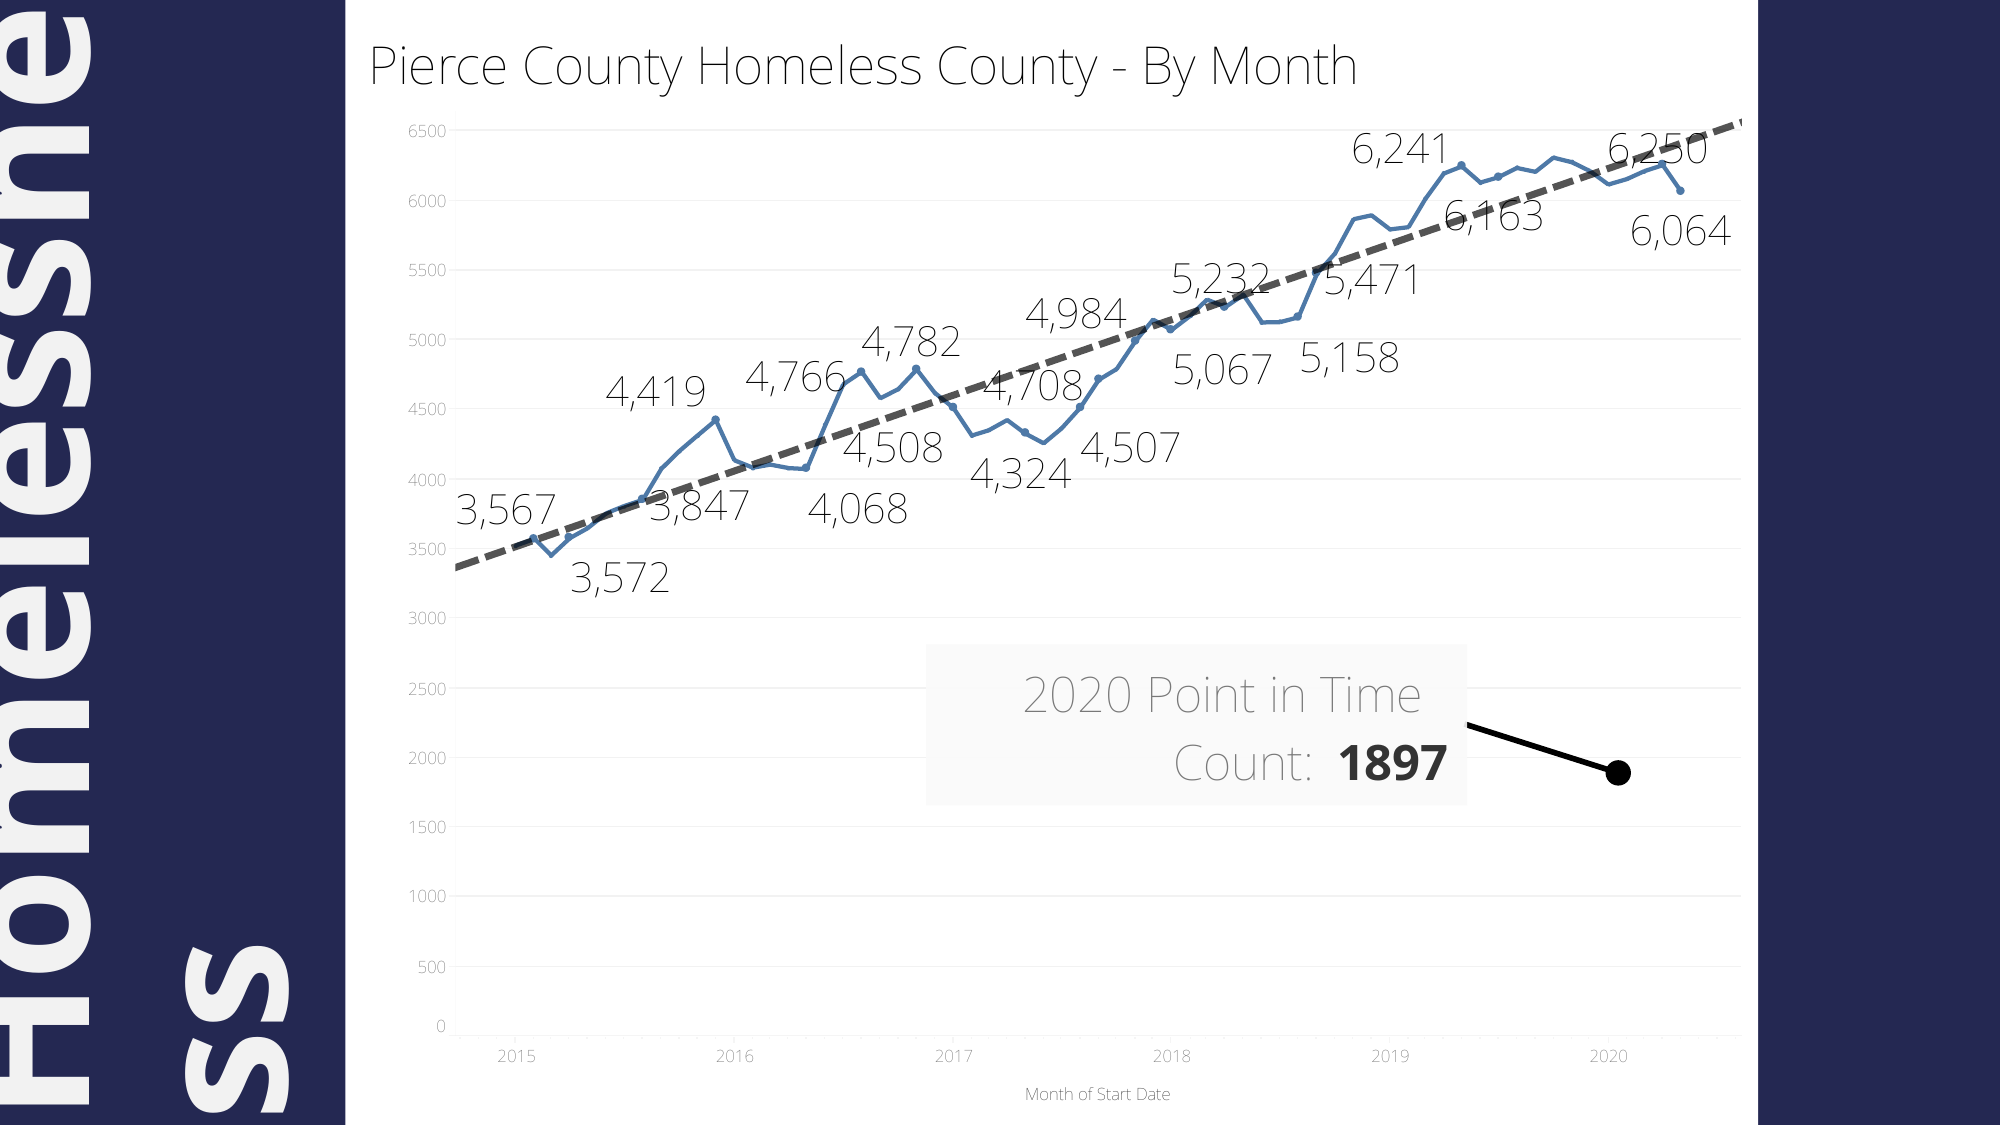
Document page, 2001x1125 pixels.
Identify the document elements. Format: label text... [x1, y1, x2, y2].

title Homelessness [16, 0, 242, 1125]
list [345, 0, 1759, 1125]
